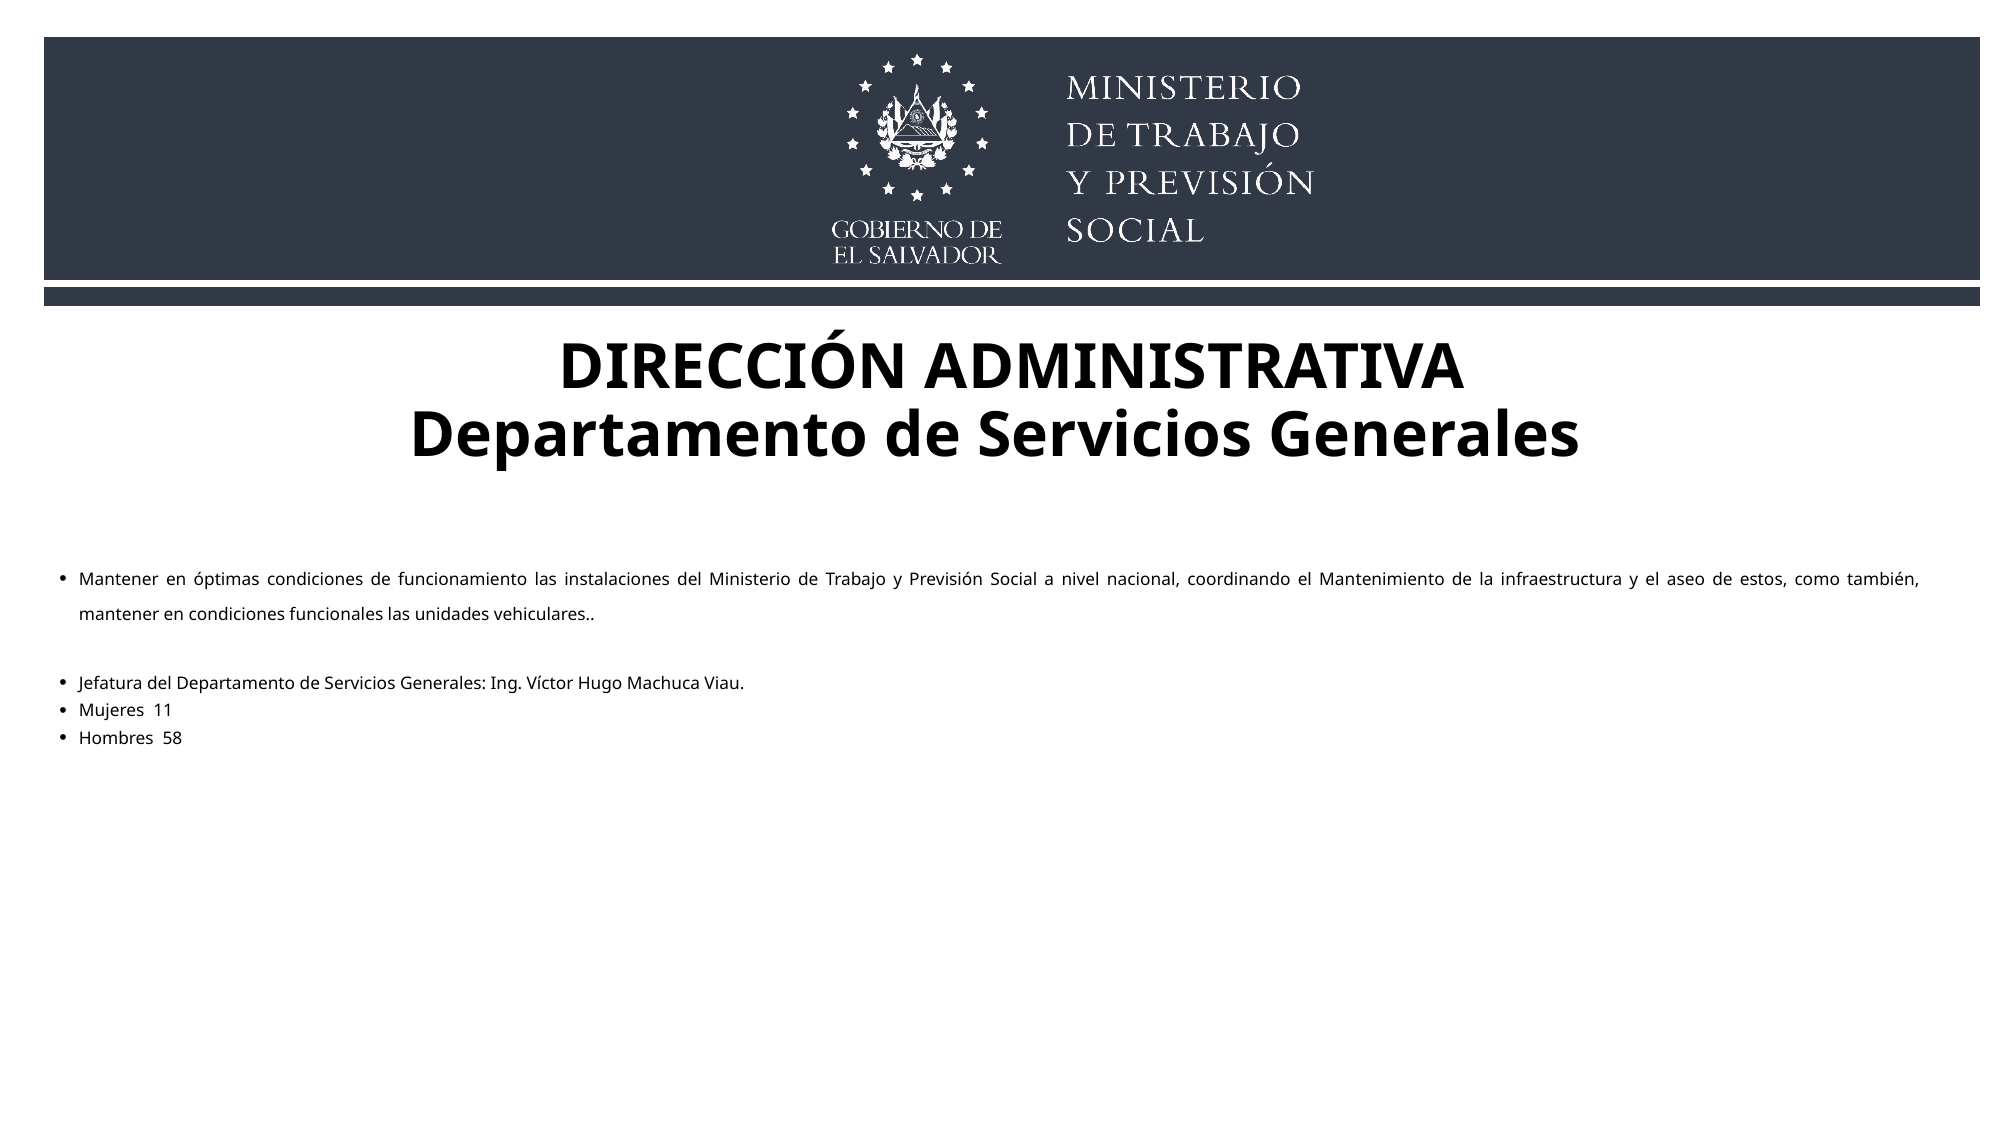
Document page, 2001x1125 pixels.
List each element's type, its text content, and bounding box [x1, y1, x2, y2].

title DIRECCIÓN ADMINISTRATIVA Departamento de Servicios Generales [392, 306, 1632, 522]
text_box Mantener en óptimas condiciones de funcionamiento las instalaciones del Ministerio de Trabajo y Previsión Social a nivel nacional, coordinando el Mantenimiento de la infraestructura y el aseo de estos, como también, mantener en condiciones funcionales las unidades vehiculares.. Jefatura del Departamento de Servicios Generales: Ing. Víctor Hugo Machuca Viau. Mujeres 11 Hombres 58 Directora: Yolanda del Carmen Dueñas Fig18ueroa [44, 522, 1936, 1087]
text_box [44, 37, 1980, 306]
